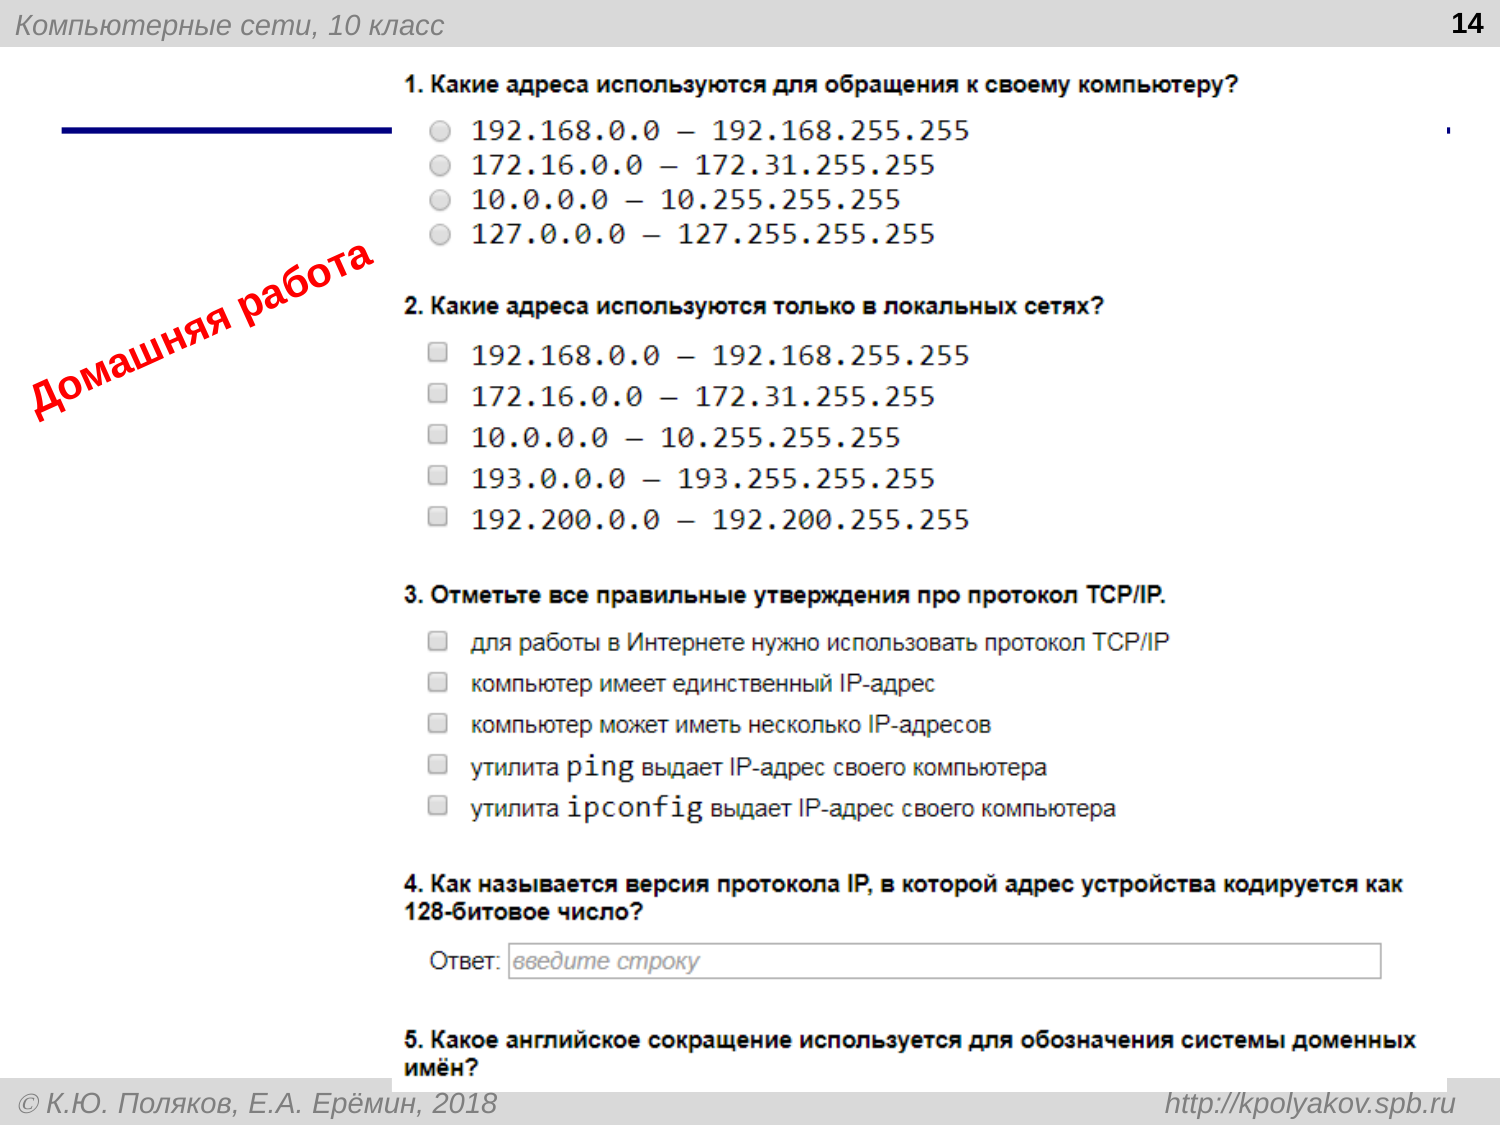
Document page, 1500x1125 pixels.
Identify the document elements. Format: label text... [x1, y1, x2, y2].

picture [391, 54, 1448, 1093]
slide_number 14 [1148, 0, 1500, 75]
text_box Домашняя работа [0, 196, 386, 442]
